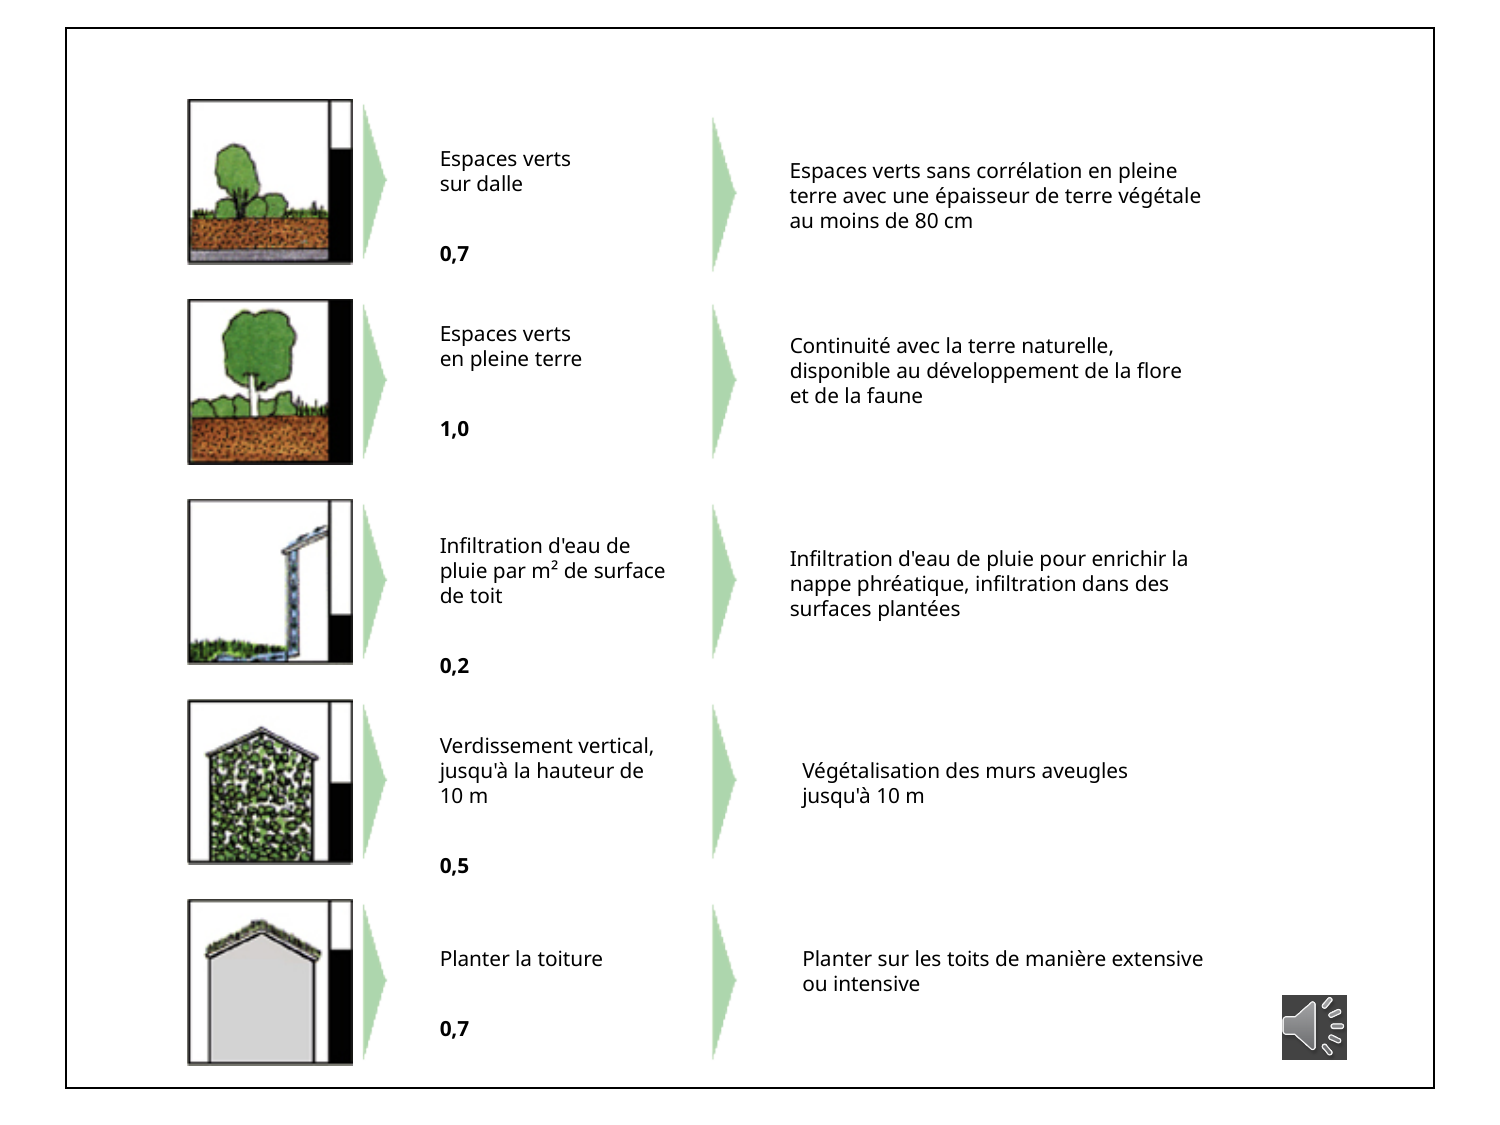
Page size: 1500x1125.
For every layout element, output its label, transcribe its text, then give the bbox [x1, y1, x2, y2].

picture [187, 499, 399, 666]
text_box Végétalisation des murs aveugles jusqu'à 10 m [787, 749, 1201, 816]
text_box Espaces verts sur dalle 0,7 [424, 137, 650, 273]
picture [699, 299, 749, 466]
picture [699, 499, 749, 666]
text_box Verdissement vertical, jusqu'à la hauteur de 10 m 0,5 [425, 724, 688, 886]
text_box Infiltration d'eau de pluie pour enrichir la nappe phréatique, infiltration dans des surfaces plantées [774, 537, 1263, 628]
picture [699, 112, 749, 278]
picture [699, 699, 749, 866]
picture [187, 699, 399, 866]
picture [699, 899, 749, 1066]
text_box Planter sur les toits de manière extensive ou intensive [787, 937, 1225, 1003]
picture [1281, 994, 1349, 1062]
text_box Planter la toiture 0,7 [425, 937, 663, 1048]
picture [187, 99, 399, 266]
text_box Espaces verts en pleine terre 1,0 [425, 312, 601, 448]
text_box Infiltration d'eau de pluie par m² de surface de toit 0,2 [425, 524, 688, 686]
picture [187, 299, 399, 466]
text_box Espaces verts sans corrélation en pleine terre avec une épaisseur de terre végétale au moins de 80 cm [774, 149, 1238, 241]
picture [187, 899, 399, 1066]
text_box [66, 27, 1434, 1088]
text_box Continuité avec la terre naturelle, disponible au développement de la flore et de la faune [774, 324, 1213, 416]
